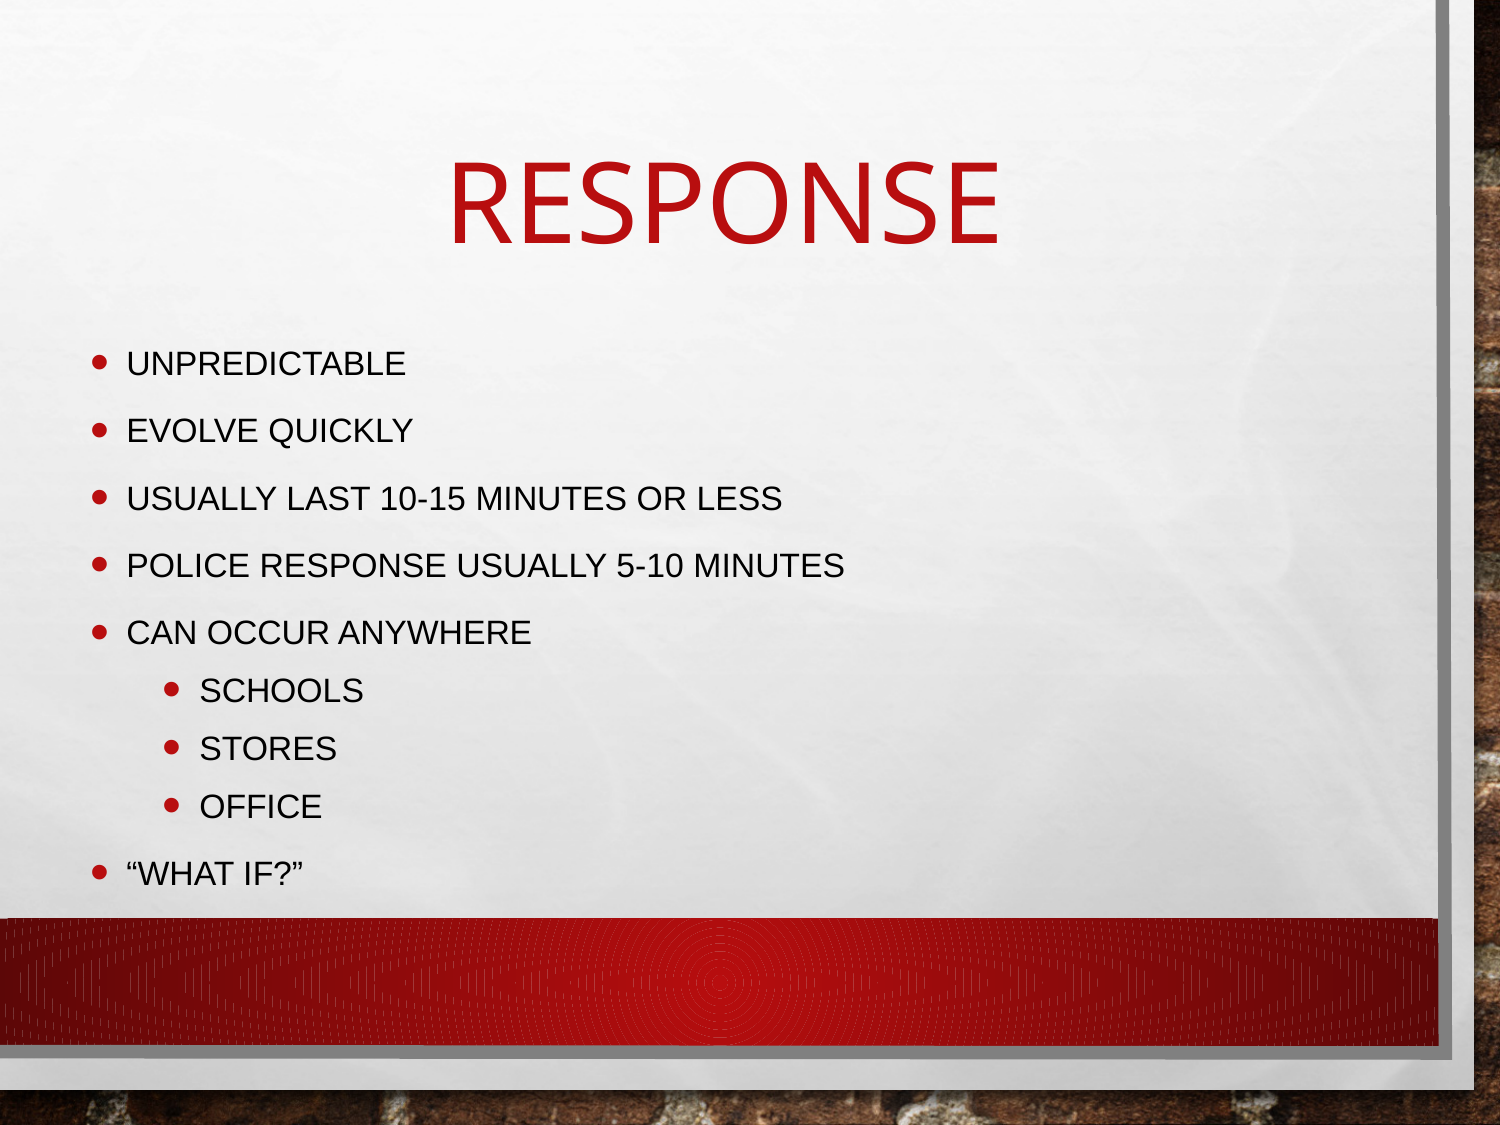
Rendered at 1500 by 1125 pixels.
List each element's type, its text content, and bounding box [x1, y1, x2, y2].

title Response [84, 112, 1364, 262]
list Unpredictable Evolve quickly Usually last 10-15 minutes or less Police response usually 5-10 minutes Can occur anywhere Schools Stores Office “What if?” [75, 262, 1425, 900]
picture [0, 0, 1500, 1125]
